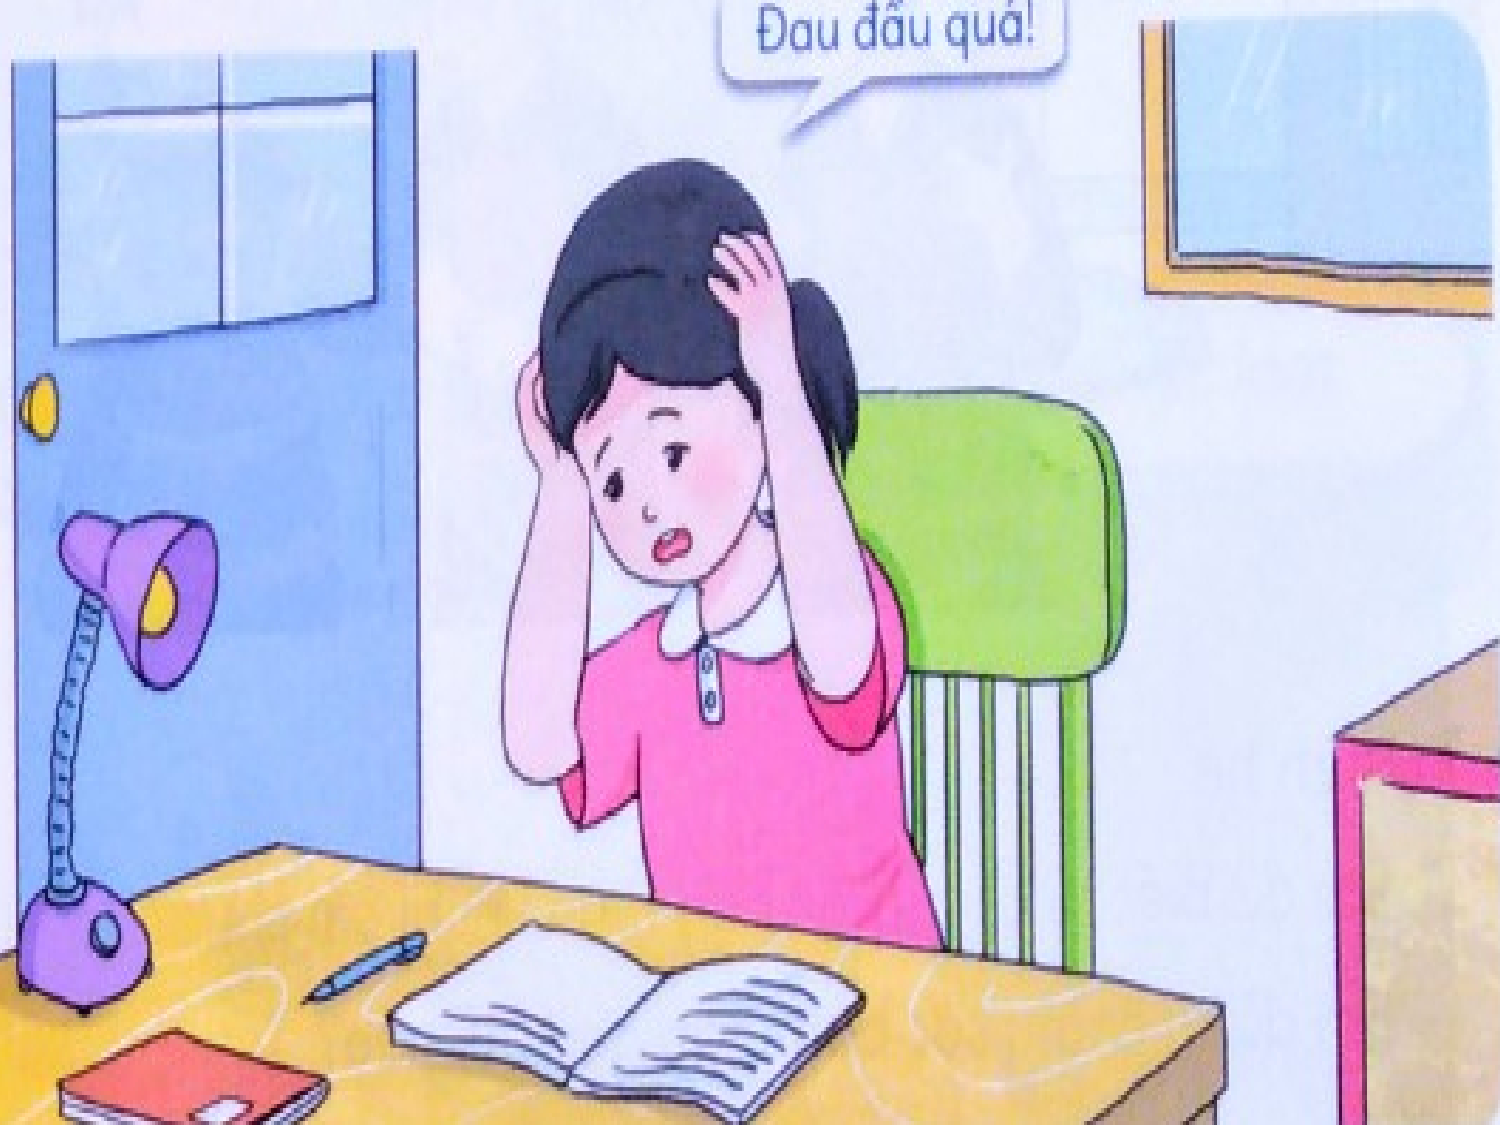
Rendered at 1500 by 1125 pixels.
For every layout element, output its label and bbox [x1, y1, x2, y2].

list [0, 0, 1500, 1125]
